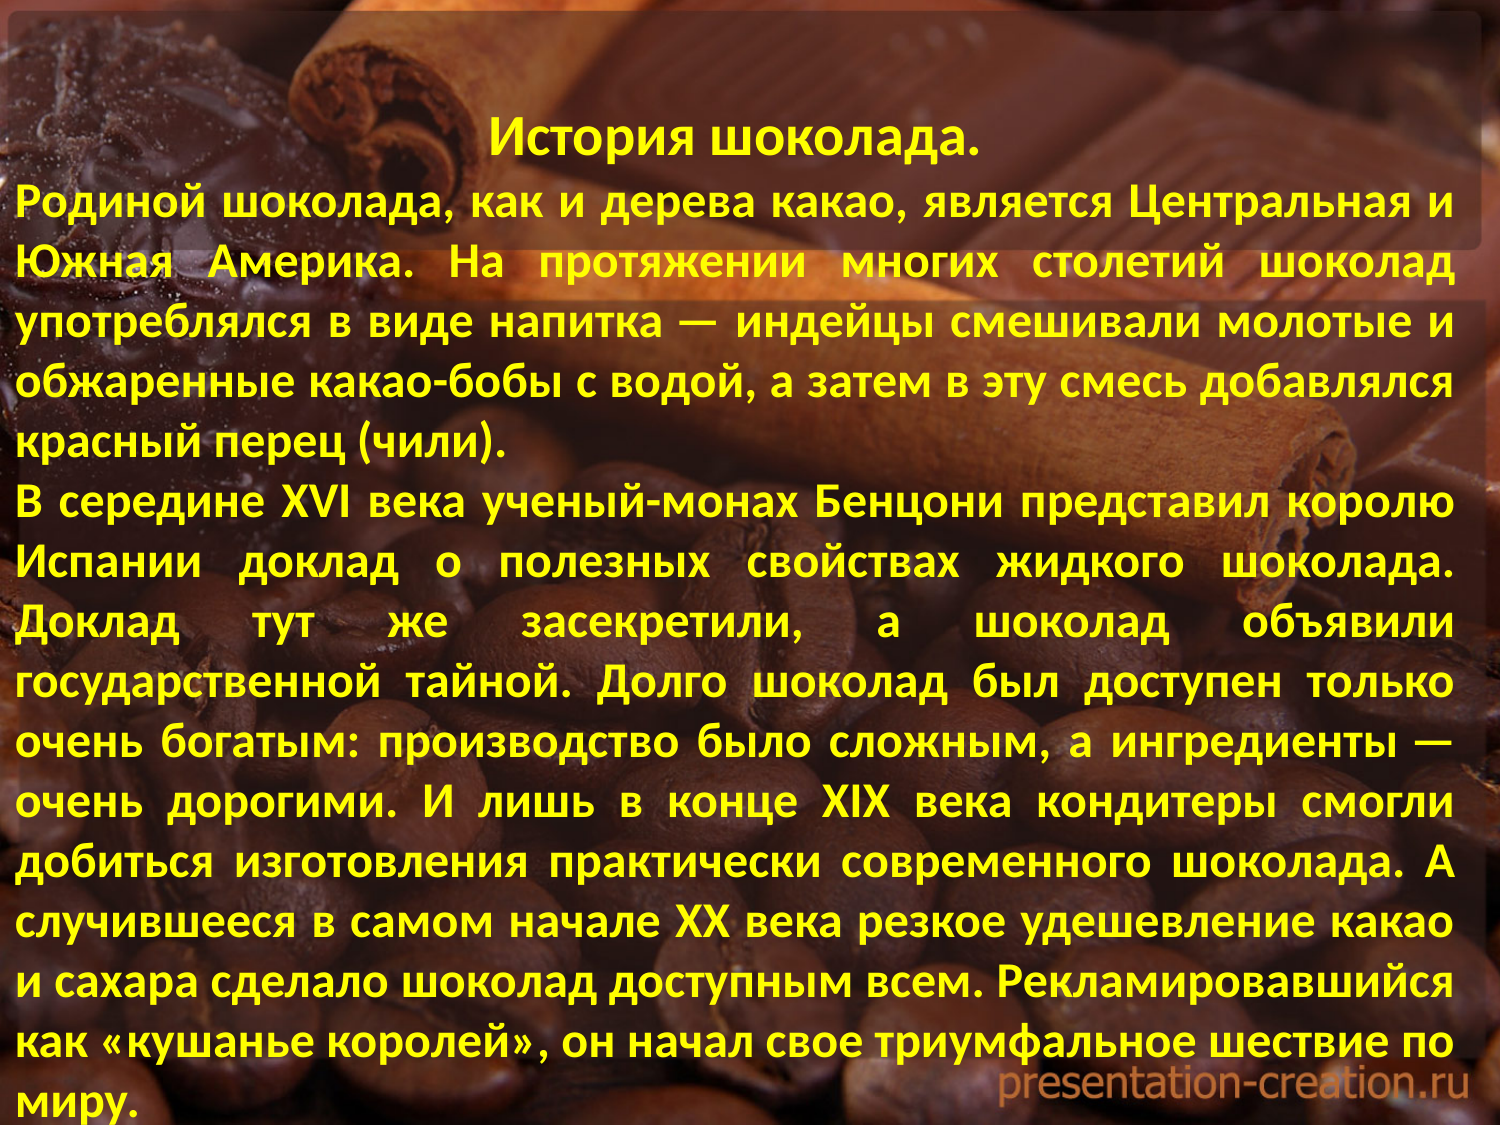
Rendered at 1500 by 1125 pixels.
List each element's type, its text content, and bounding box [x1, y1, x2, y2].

text_box История шоколада. Родиной шоколада, как и дерева какао, является Центральная и Южная Америка. На протяжении многих столетий шоколад употреблялся в виде напитка — индейцы смешивали молотые и обжаренные какао-бобы с водой, а затем в эту смесь добавлялся красный перец (чили). В середине XVI века ученый-монах Бенцони представил королю Испании доклад о полезных свойствах жидкого шоколада. Доклад тут же засекретили, а шоколад объявили государственной тайной. Долго шоколад был доступен только очень богатым: производство было сложным, а ингредиенты — очень дорогими. И лишь в конце XIX века кондитеры смогли добиться изготовления практически современного шоколада. А случившееся в самом начале XX века резкое удешевление какао и сахара сделало шоколад доступным всем. Рекламировавшийся как «кушанье королей», он начал свое триумфальное шествие по миру. [0, 90, 1471, 1125]
picture [0, 0, 1500, 1125]
